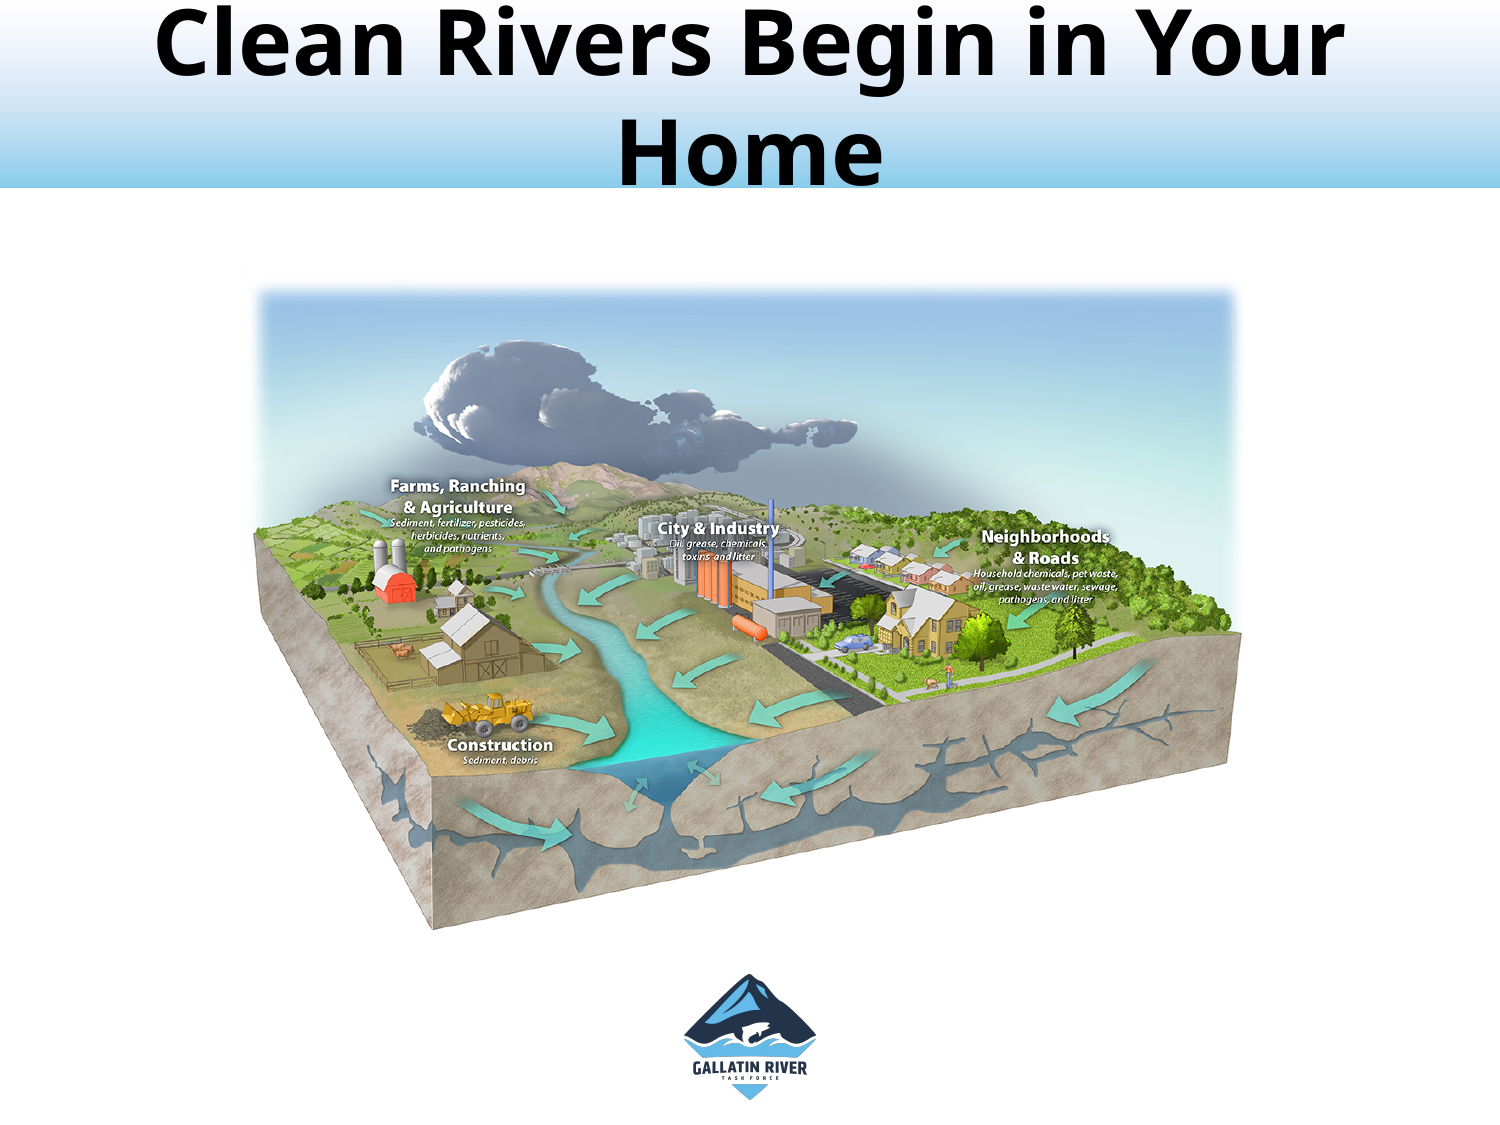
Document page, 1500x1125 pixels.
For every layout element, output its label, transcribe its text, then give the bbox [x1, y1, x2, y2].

title Clean Rivers Begin in Your Home [0, 0, 1500, 188]
picture [684, 974, 816, 1100]
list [240, 262, 1260, 938]
